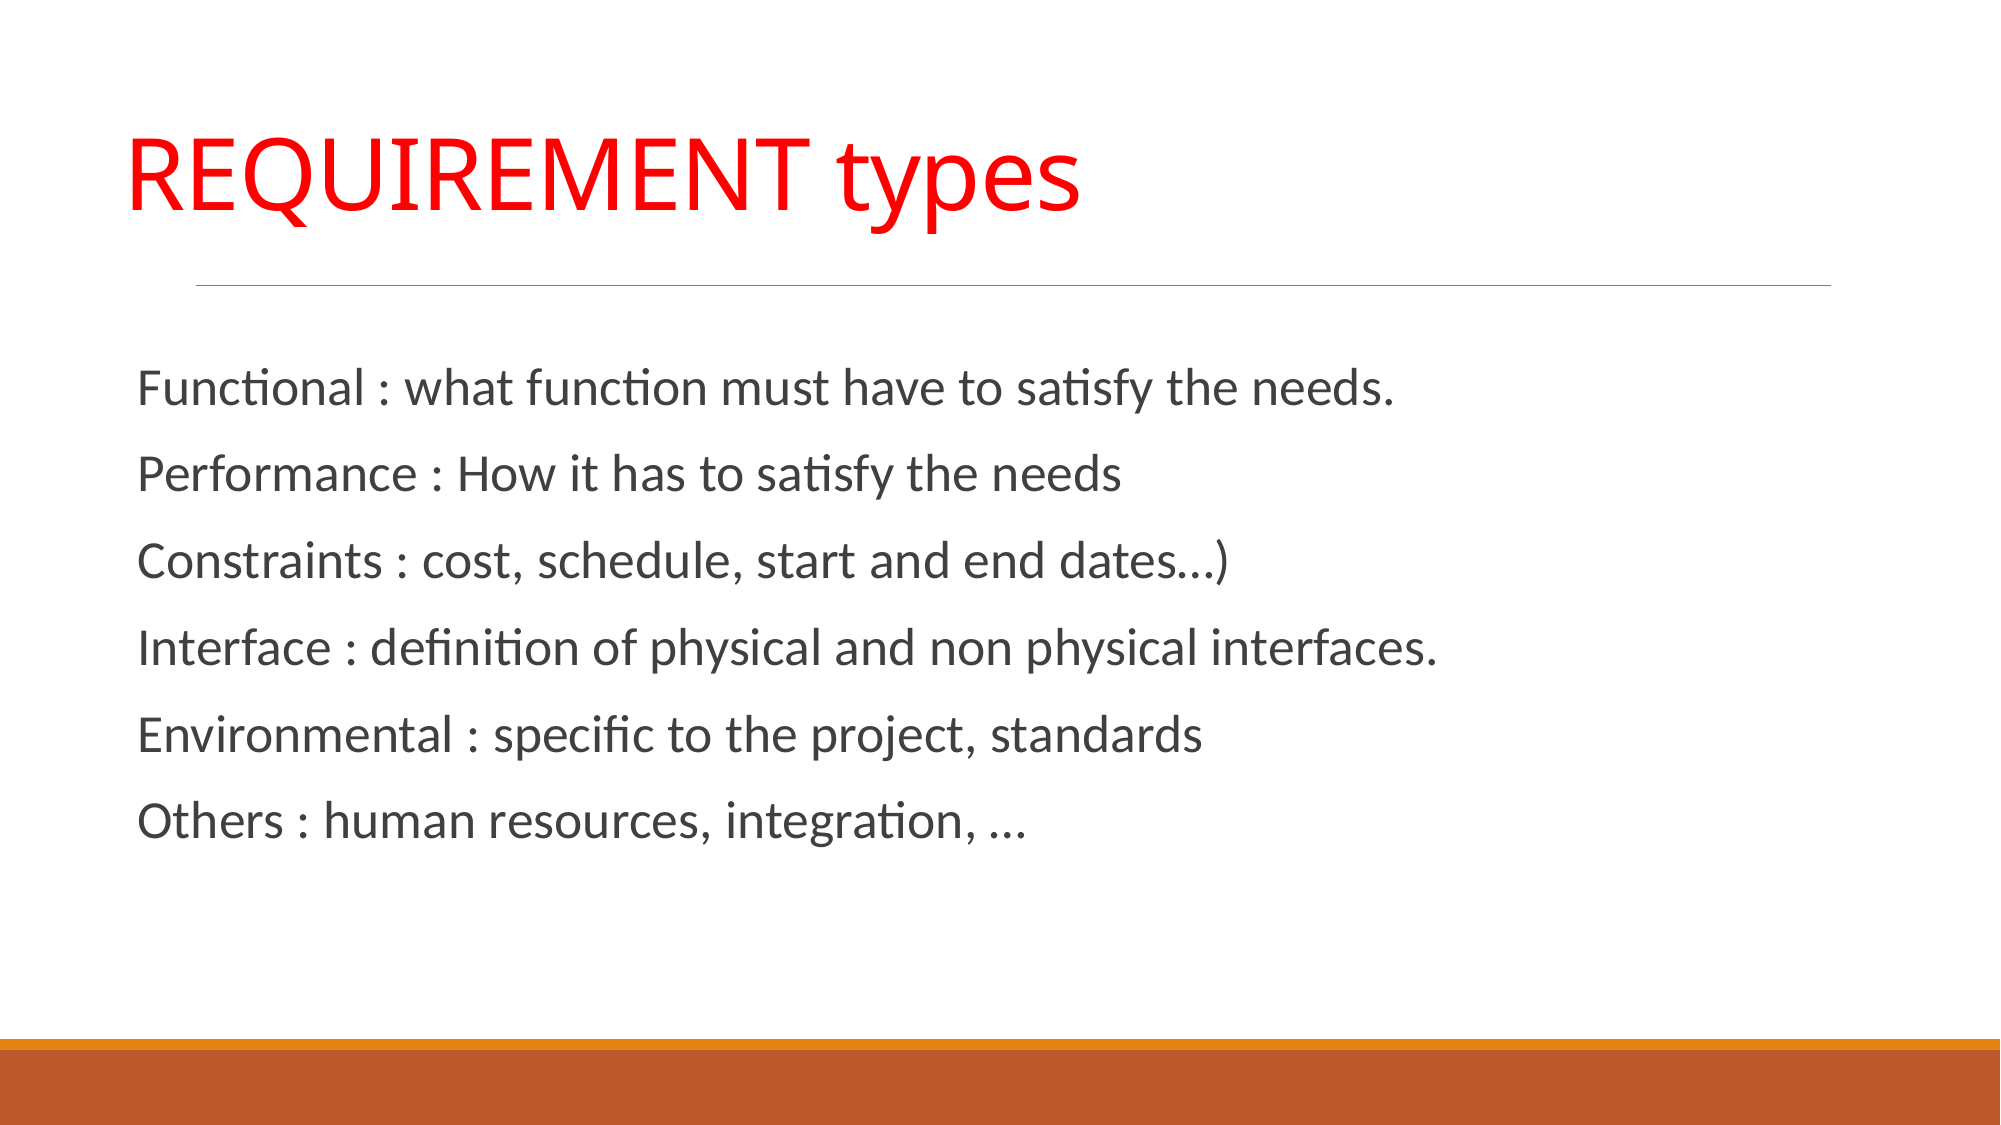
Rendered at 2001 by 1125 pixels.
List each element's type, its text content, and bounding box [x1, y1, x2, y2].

list Functional : what function must have to satisfy the needs. Performance : How it has to satisfy the needs Constraints : cost, schedule, start and end dates…) Interface : definition of physical and non physical interfaces. Environmental : specific to the project, standards Others : human resources, integration, … [137, 351, 1863, 862]
title REQUIREMENT types [108, 0, 1759, 238]
